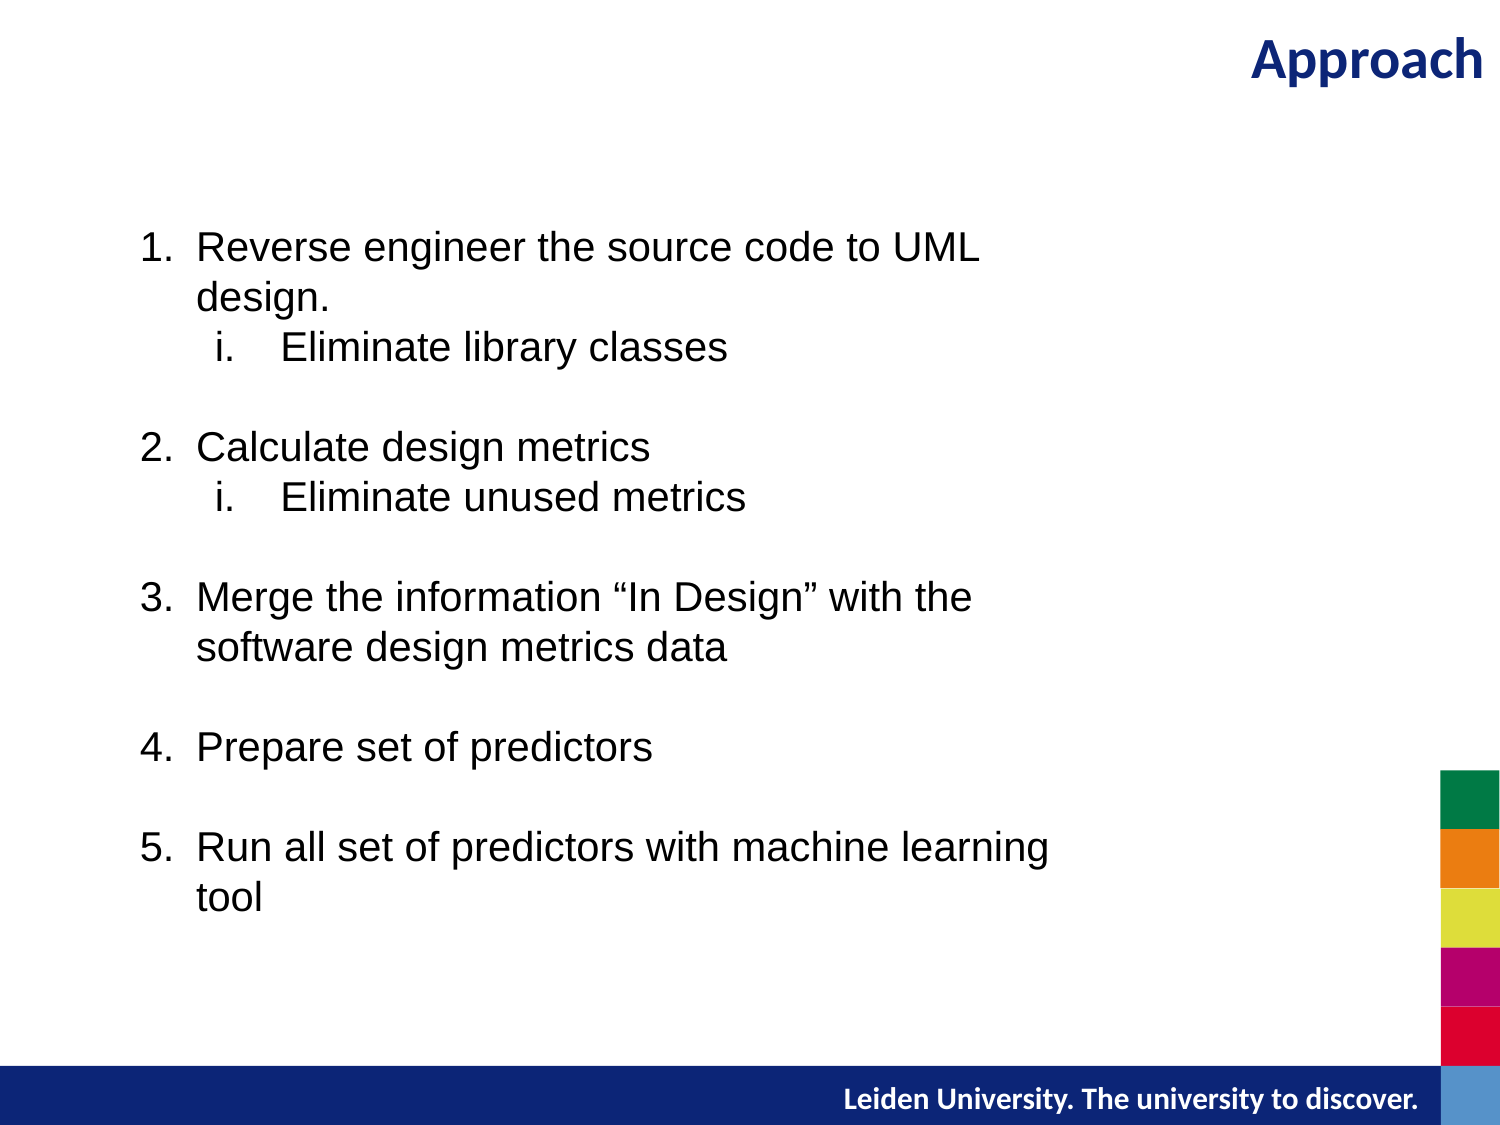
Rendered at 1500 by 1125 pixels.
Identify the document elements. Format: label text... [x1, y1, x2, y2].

text_box Approach [0, 3, 1500, 107]
text_box Reverse engineer the source code to UML design. Eliminate library classes Calculate design metrics Eliminate unused metrics Merge the information “In Design” with the software design metrics data Prepare set of predictors Run all set of predictors with machine learning tool [124, 212, 1113, 978]
